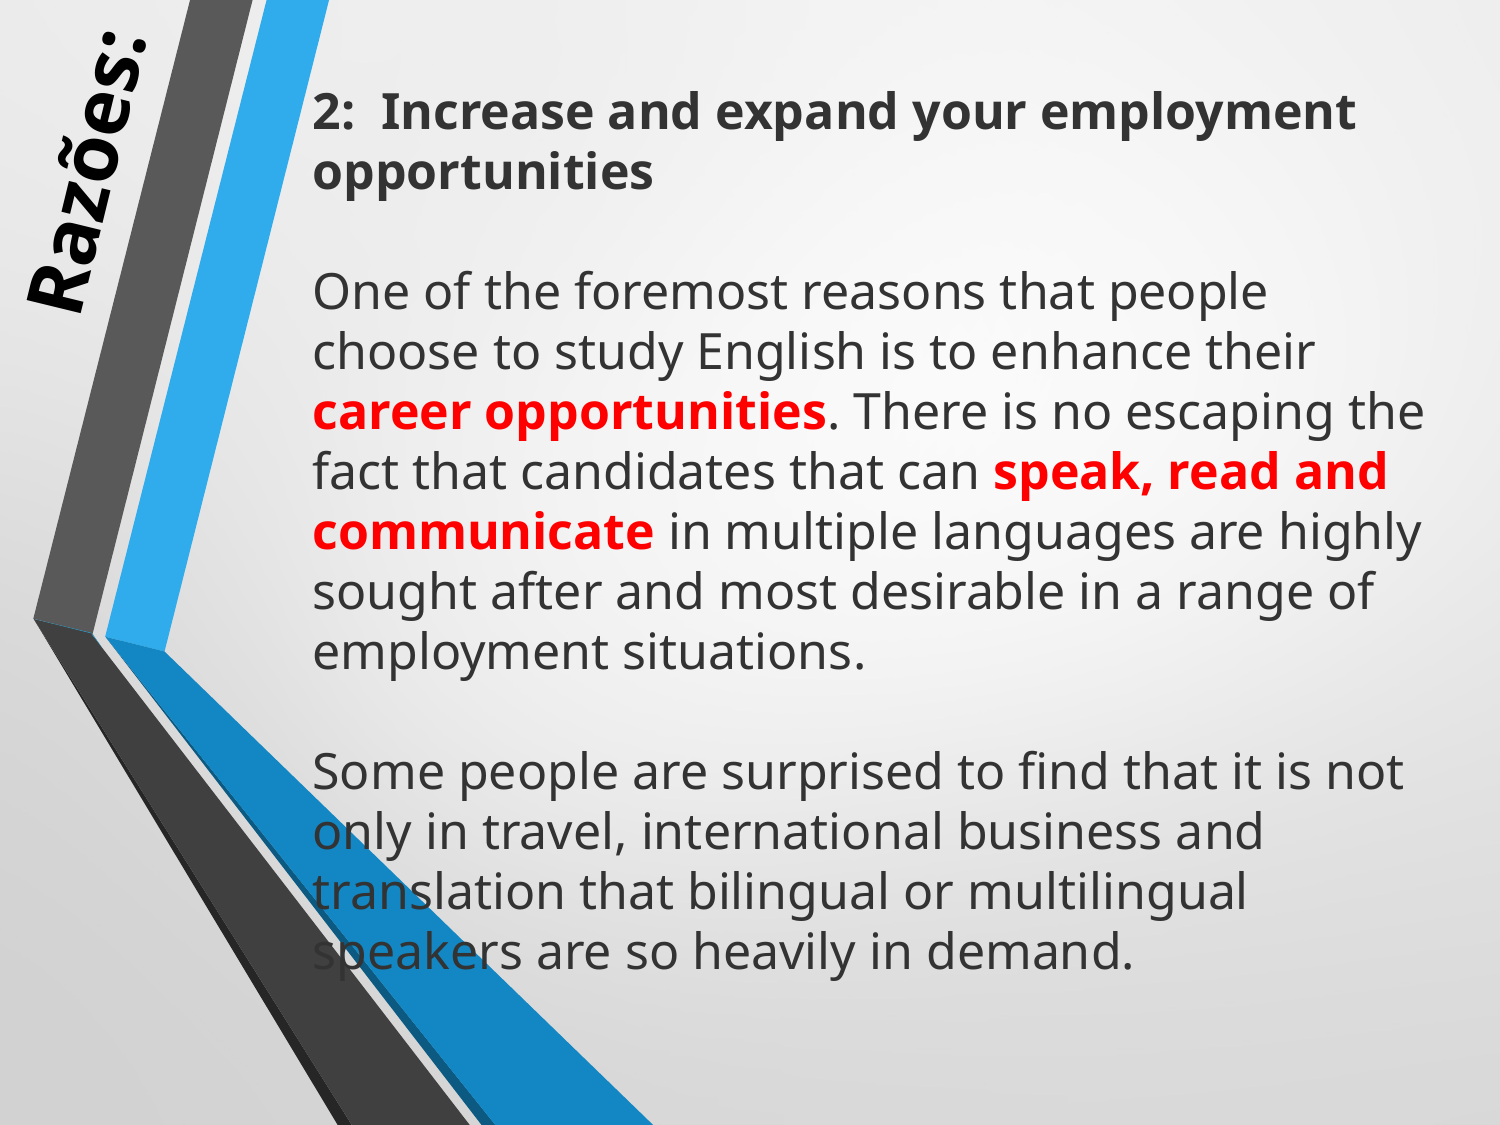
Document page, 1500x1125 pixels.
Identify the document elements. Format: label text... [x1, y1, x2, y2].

title Razões: [0, 0, 174, 344]
text_box 2: Increase and expand your employment opportunities One of the foremost reasons that people choose to study English is to enhance their career opportunities. There is no escaping the fact that candidates that can speak, read and communicate in multiple languages are highly sought after and most desirable in a range of employment situations. Some people are surprised to find that it is not only in travel, international business and translation that bilingual or multilingual speakers are so heavily in demand. [297, 72, 1458, 988]
